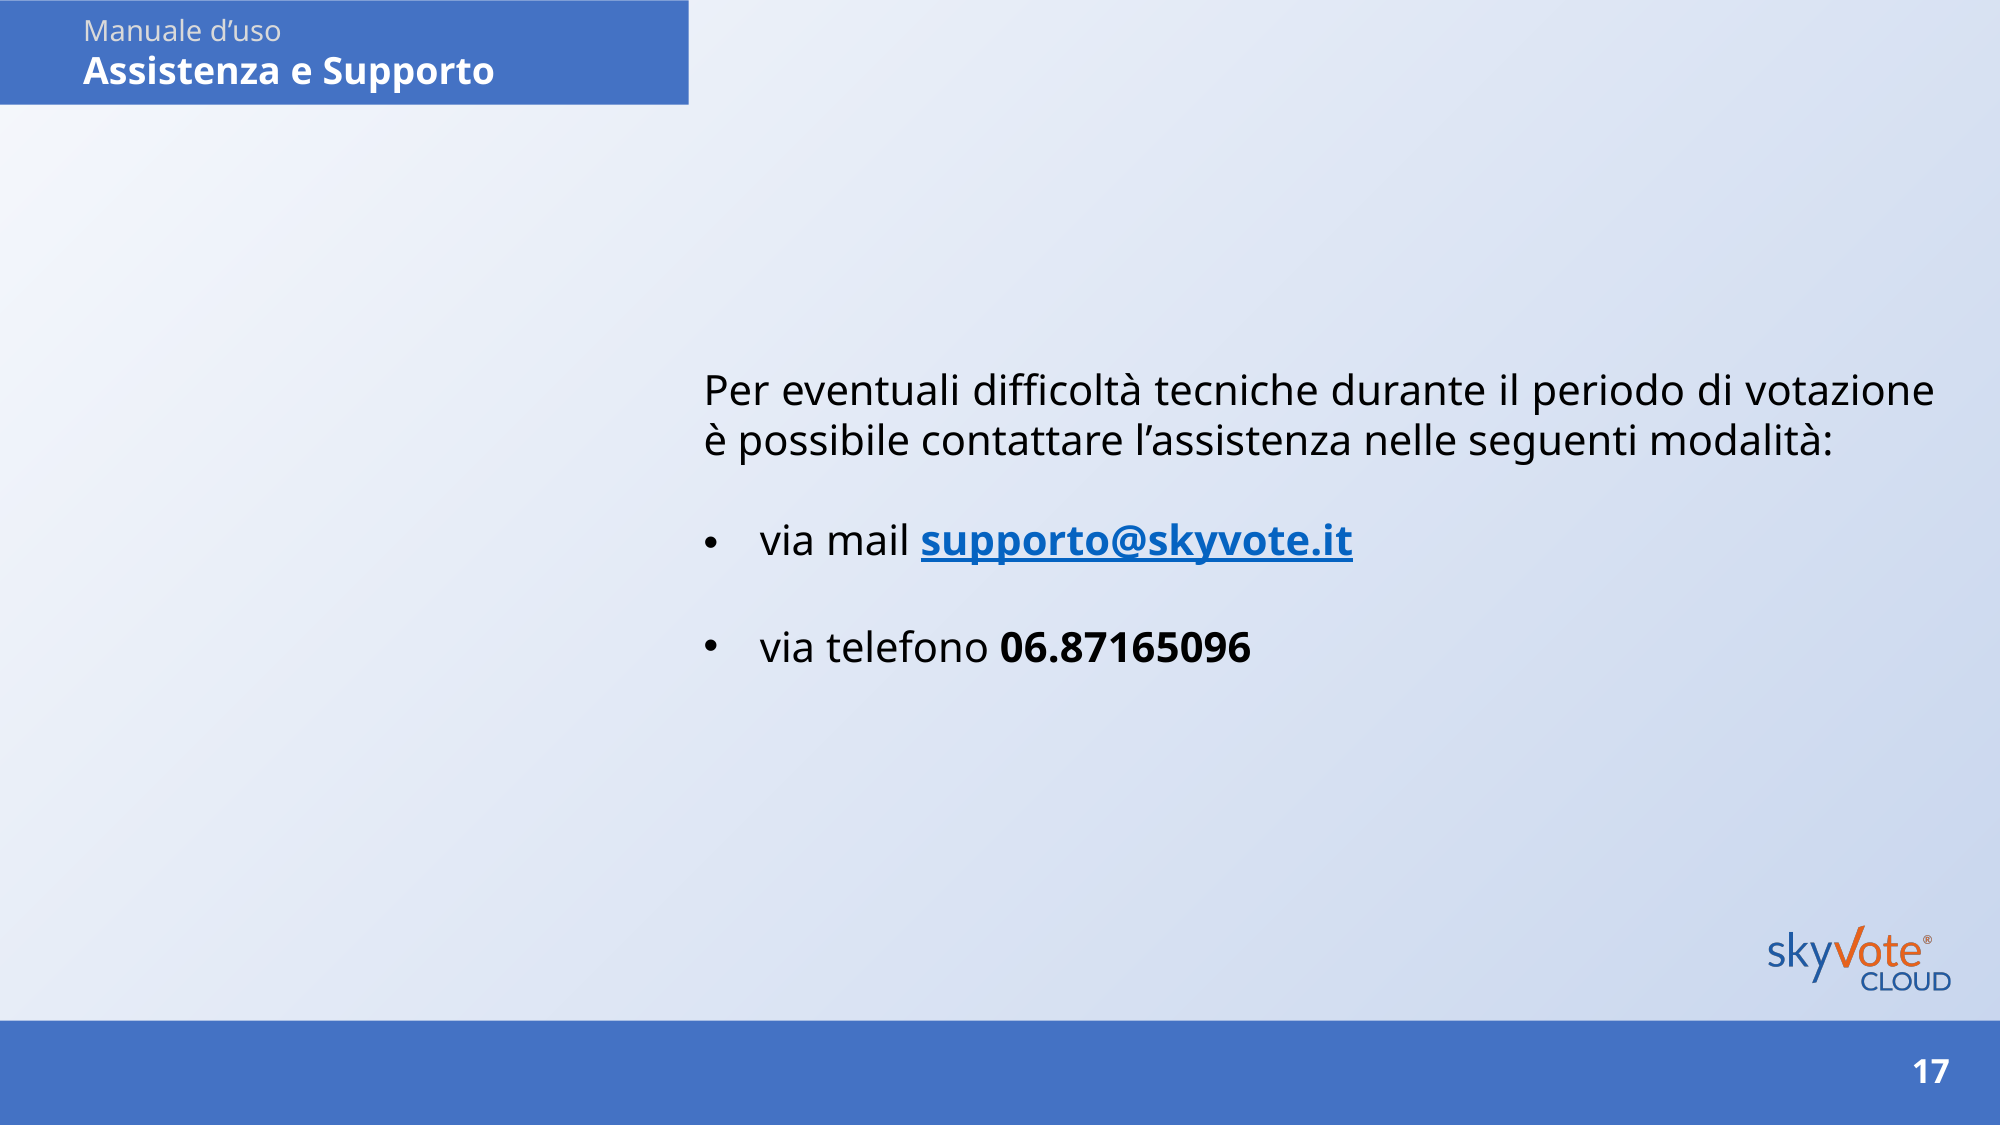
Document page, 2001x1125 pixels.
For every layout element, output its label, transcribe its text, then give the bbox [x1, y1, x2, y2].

picture [1768, 925, 1951, 991]
text_box [0, 0, 690, 106]
slide_number 17 [1514, 1042, 1965, 1103]
text_box Per eventuali difficoltà tecniche durante il periodo di votazione è possibile contattare l’assistenza nelle seguenti modalità: via mail supporto@skyvote.it via telefono 06.87165096 [688, 356, 1951, 678]
text_box Manuale d’uso Assistenza e Supporto [68, 5, 554, 100]
text_box [0, 1020, 2000, 1125]
